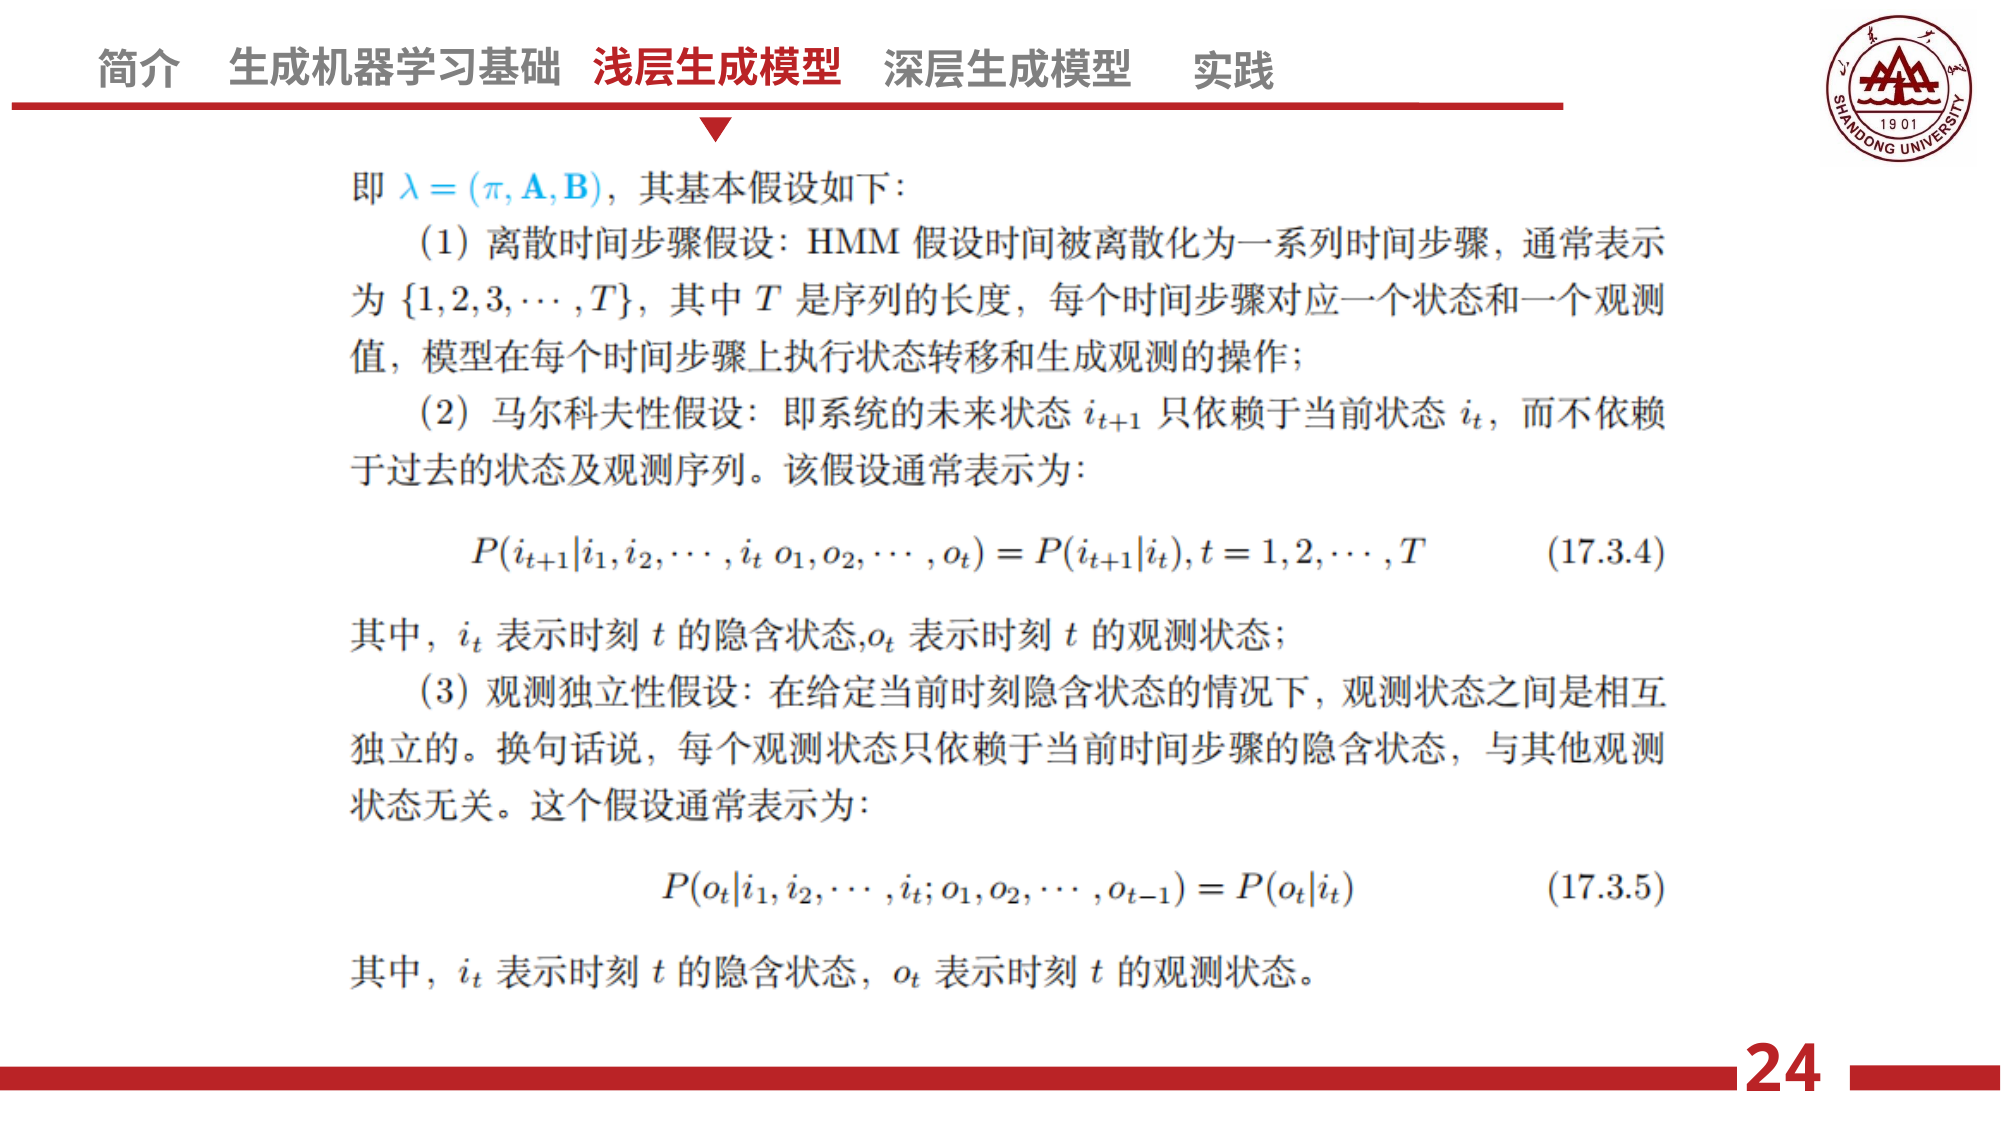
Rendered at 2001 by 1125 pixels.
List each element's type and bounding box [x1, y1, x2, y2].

picture [1820, 9, 1977, 167]
picture [333, 160, 1690, 1000]
